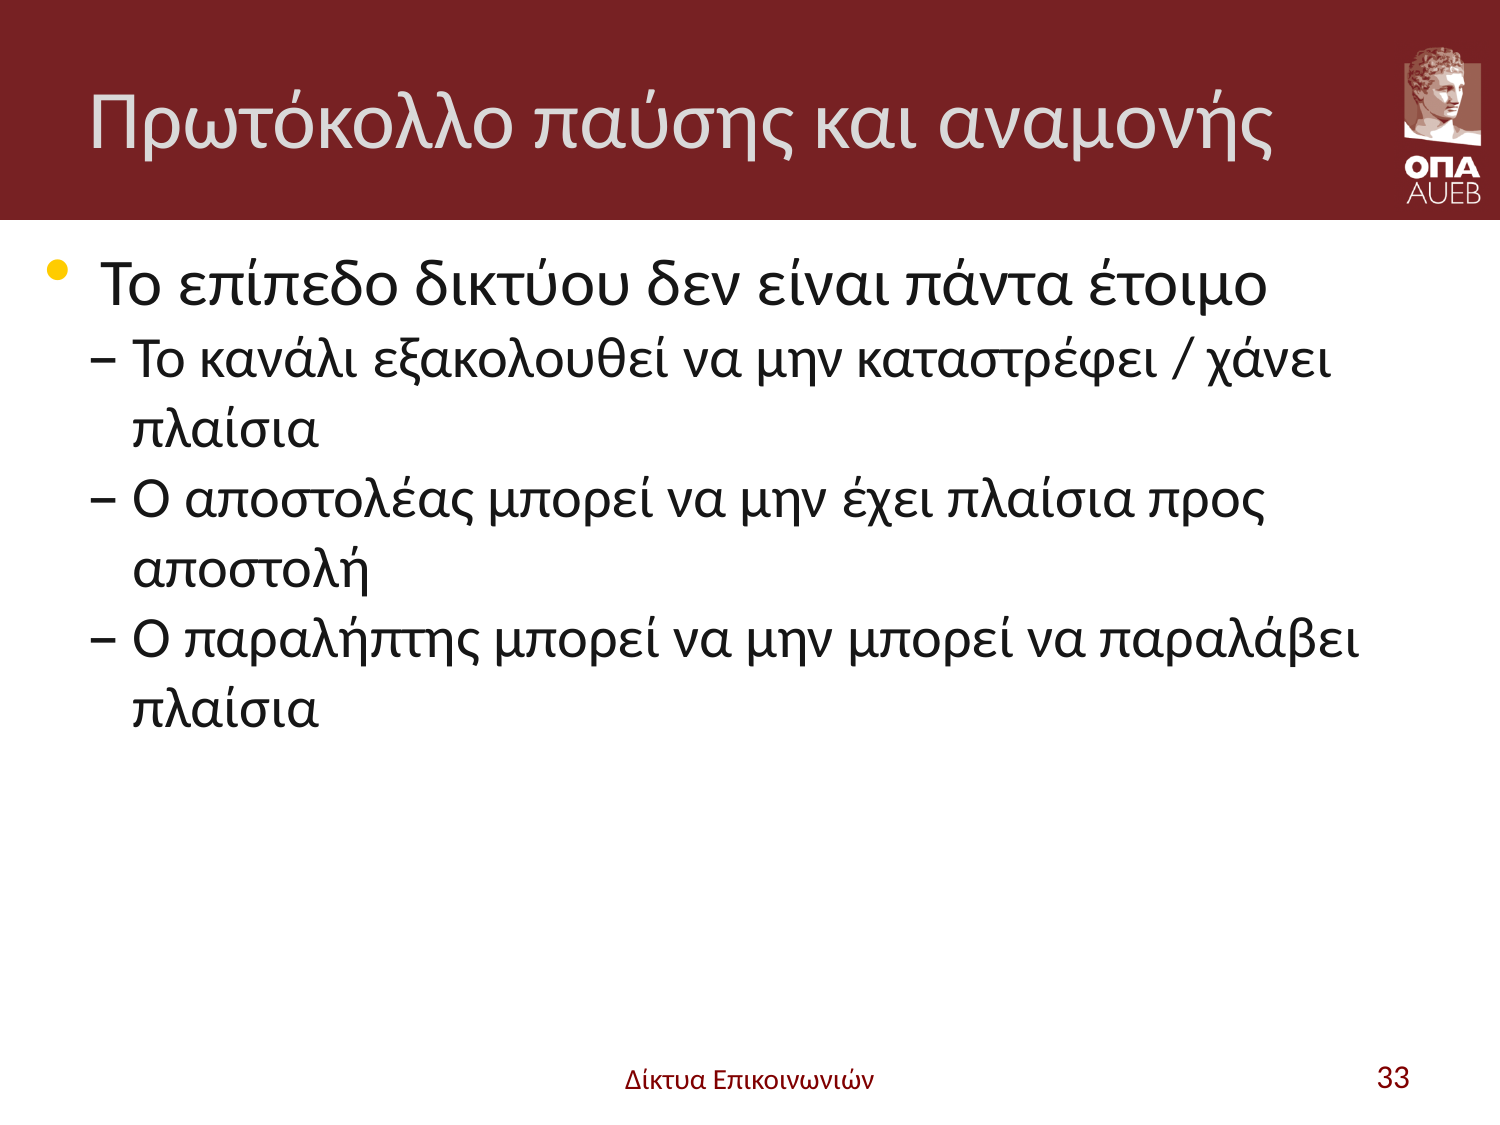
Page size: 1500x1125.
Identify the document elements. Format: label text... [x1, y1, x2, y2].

list Το επίπεδο δικτύου δεν είναι πάντα έτοιμο Το κανάλι εξακολουθεί να μην καταστρέφει / χάνει πλαίσια Ο αποστολέας μπορεί να μην έχει πλαίσια προς αποστολή Ο παραλήπτης μπορεί να μην μπορεί να παραλάβει πλαίσια [29, 231, 1471, 1012]
title Πρωτόκολλο παύσης και αναμονής [73, 23, 1376, 209]
slide_number 33 [1074, 1024, 1425, 1103]
picture [1394, 40, 1489, 212]
footer Δίκτυα Επικοινωνιών [512, 1024, 988, 1103]
